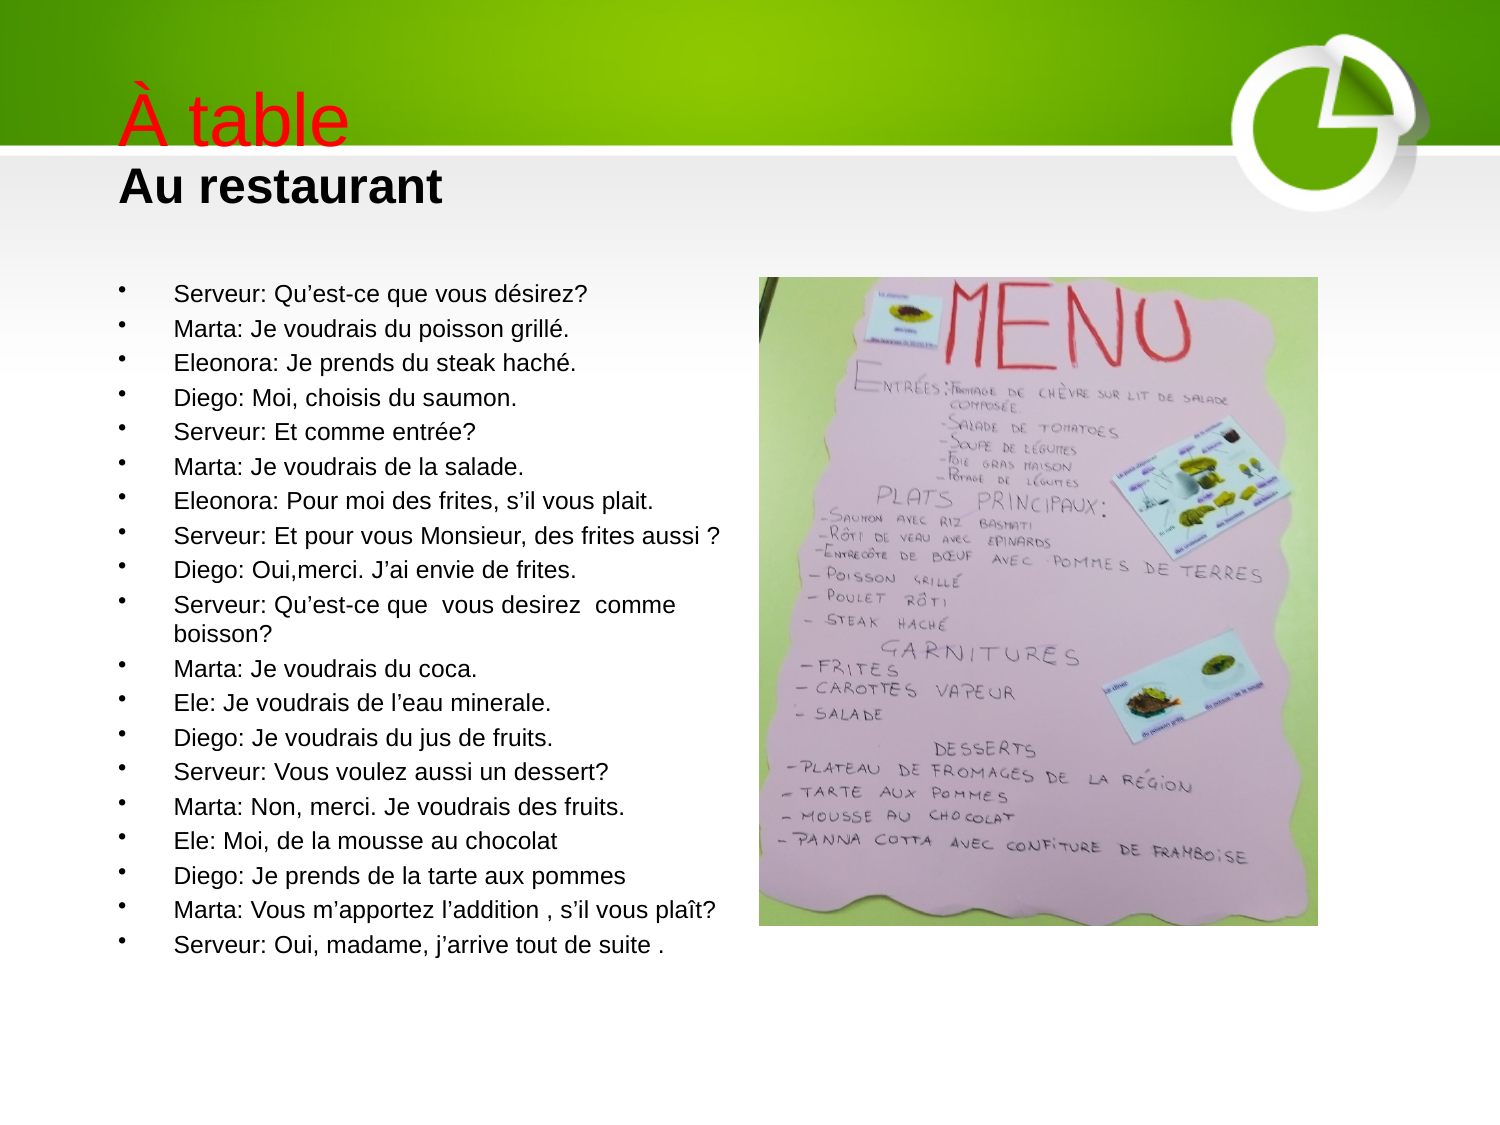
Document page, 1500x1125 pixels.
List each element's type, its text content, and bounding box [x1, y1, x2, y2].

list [759, 277, 1318, 926]
list Serveur: Qu’est-ce que vous désirez? Marta: Je voudrais du poisson grillé. Eleonora: Je prends du steak haché. Diego: Moi, choisis du saumon. Serveur: Et comme entrée? Marta: Je voudrais de la salade. Eleonora: Pour moi des frites, s’il vous plait. Serveur: Et pour vous Monsieur, des frites aussi ? Diego: Oui,merci. J’ai envie de frites. Serveur: Qu’est-ce que vous desirez comme boisson? Marta: Je voudrais du coca. Ele: Je voudrais de l’eau minerale. Diego: Je voudrais du jus de fruits. Serveur: Vous voulez aussi un dessert? Marta: Non, merci. Je voudrais des fruits. Ele: Moi, de la mousse au chocolat Diego: Je prends de la tarte aux pommes Marta: Vous m’apportez l’addition , s’il vous plaît? Serveur: Oui, madame, j’arrive tout de suite . [103, 236, 739, 1016]
title À table [103, 59, 1398, 174]
picture [0, 0, 1500, 1125]
